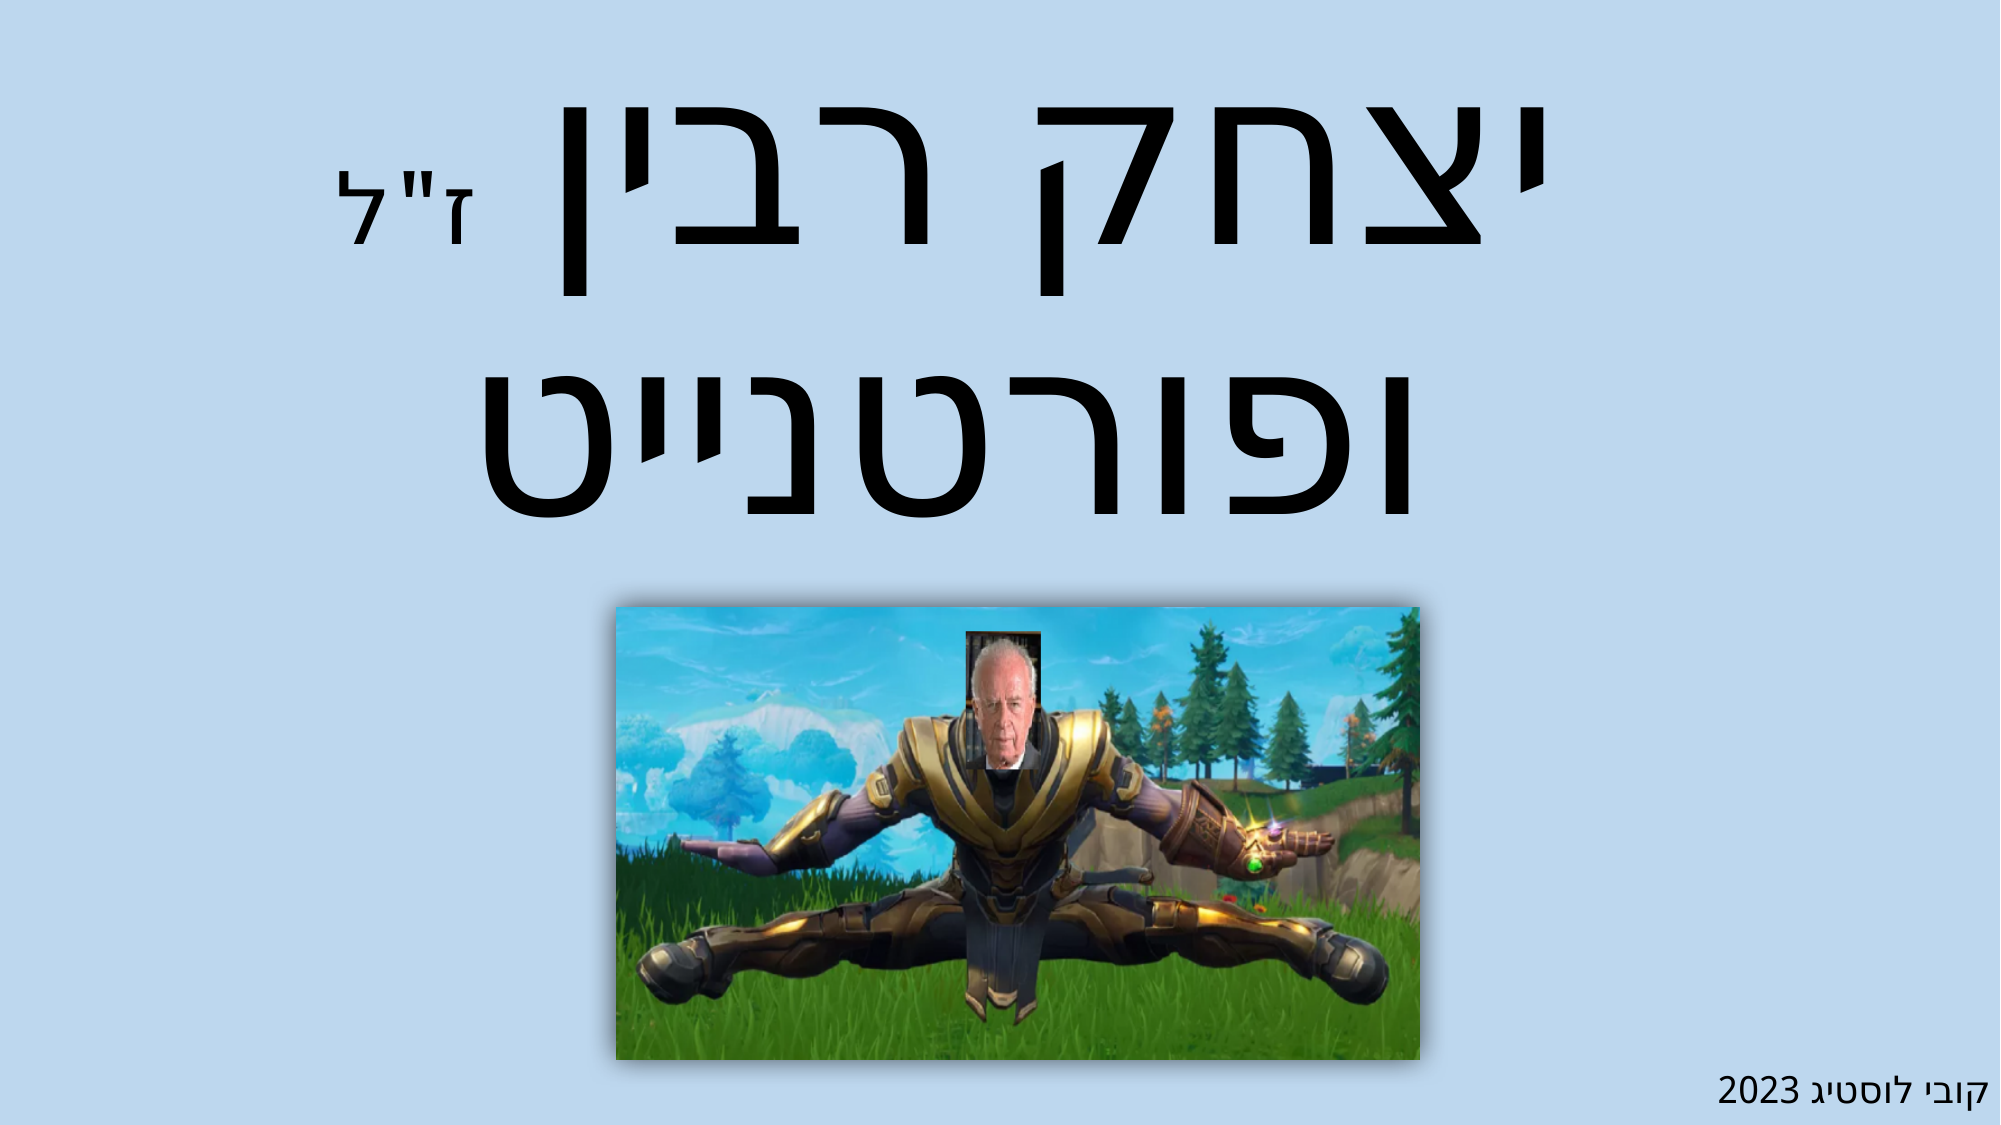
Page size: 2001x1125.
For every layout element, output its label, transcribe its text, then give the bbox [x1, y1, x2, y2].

picture [616, 607, 1420, 1060]
text_box קובי לוסטיג 2023 [1702, 1059, 2000, 1119]
title יצחק רבין ז"ל ופורטנייט [36, 36, 1860, 576]
